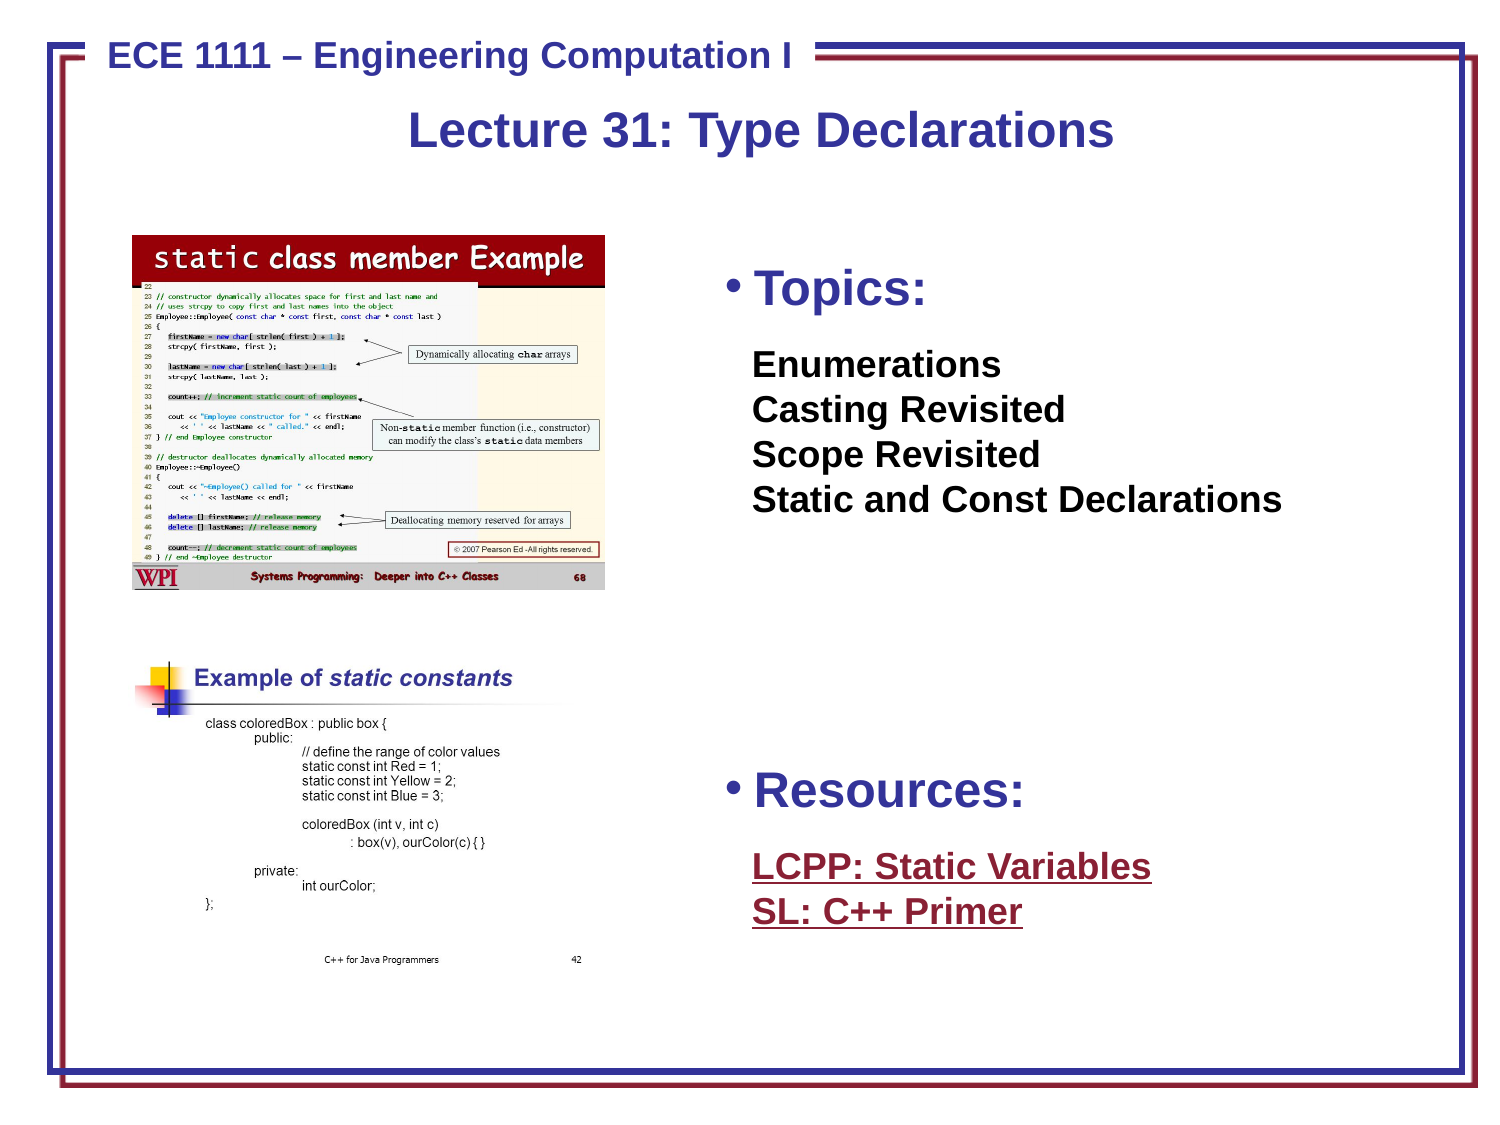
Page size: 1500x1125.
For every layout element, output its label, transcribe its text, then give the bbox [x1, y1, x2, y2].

text_box Resources: LCPP: Static Variables SL: C++ Primer [724, 757, 1444, 1043]
picture [127, 609, 611, 971]
text_box Topics: Enumerations Casting Revisited Scope Revisited Static and Const Declarations [724, 255, 1432, 736]
text_box Lecture 31: Type Declarations [67, 90, 1457, 166]
picture [132, 235, 606, 590]
